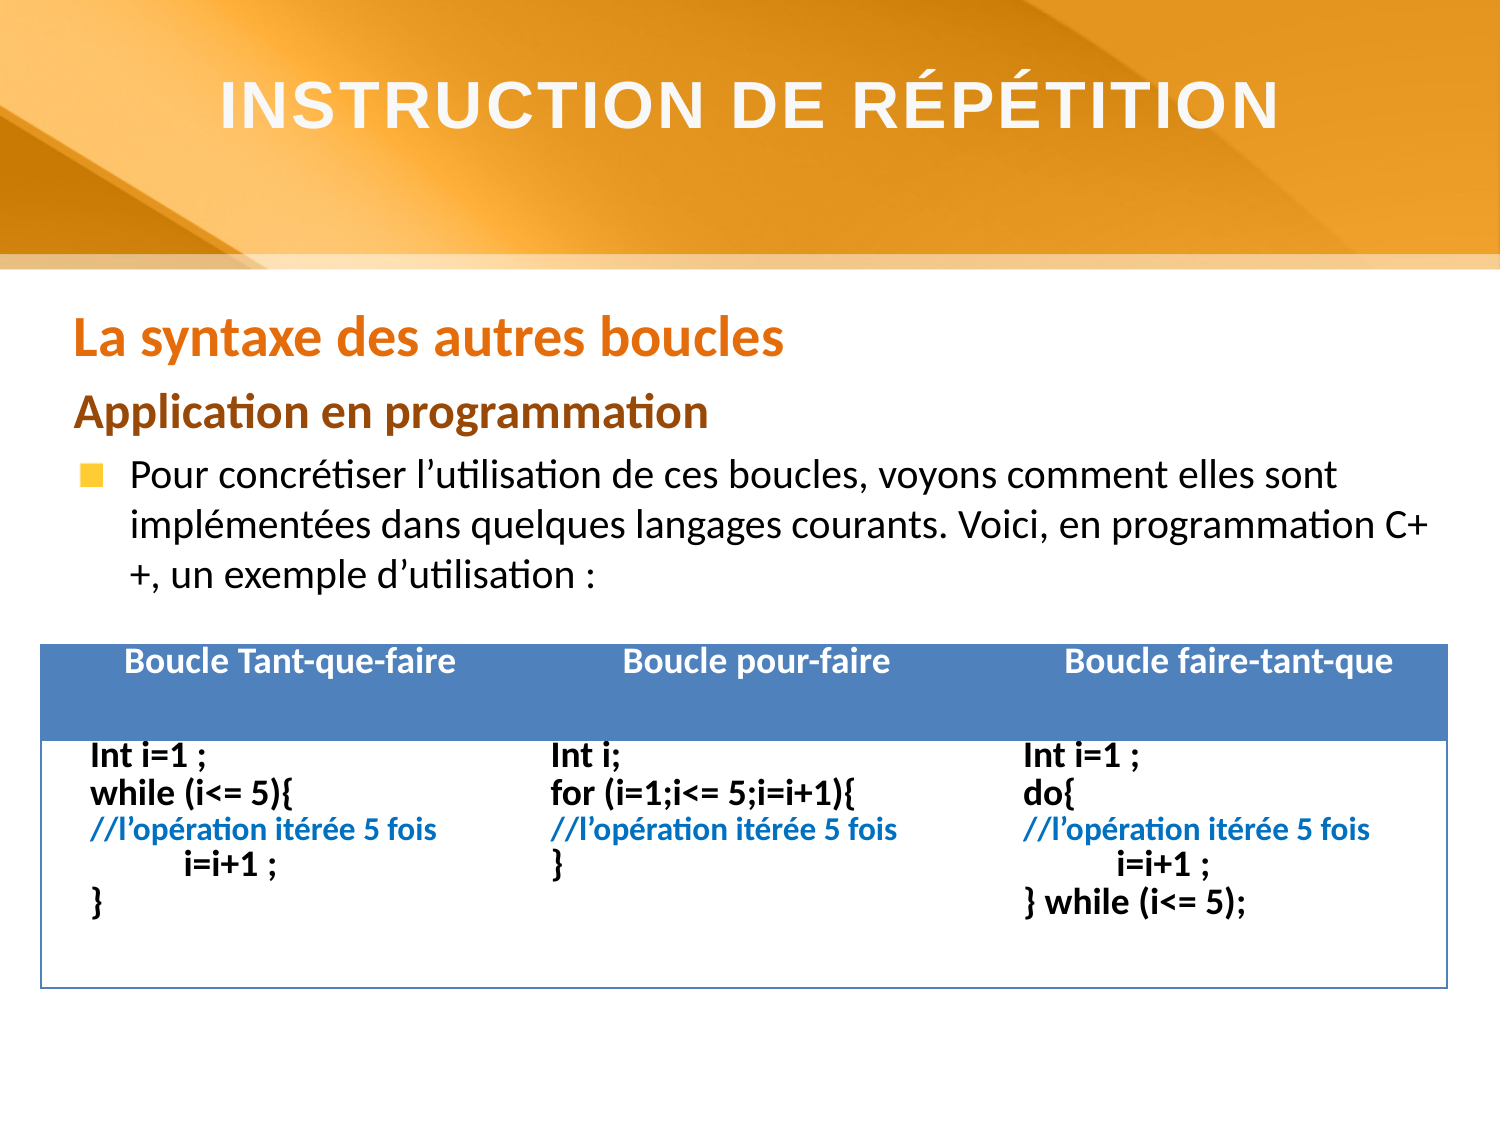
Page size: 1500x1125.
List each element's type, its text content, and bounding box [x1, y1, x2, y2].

text_box INSTRUCTION DE RÉPÉTITION [204, 54, 1296, 150]
table_header Boucle faire-tant-que [974, 646, 1446, 739]
list La syntaxe des autres boucles Application en programmation Pour concrétiser l’utilisation de ces boucles, voyons comment elles sont implémentées dans quelques langages courants. Voici, en programmation C++, un exemple d’utilisation : [58, 290, 1471, 622]
table_cell Int i=1 ; do{ //l’opération itérée 5 fois i=i+1 ; } while (i<= 5); [974, 741, 1446, 987]
picture [0, 0, 1500, 1125]
table_cell Int i; for (i=1;i<= 5;i=i+1){ //l’opération itérée 5 fois } [502, 741, 974, 987]
table_header Boucle pour-faire [502, 646, 974, 739]
table_cell Int i=1 ; while (i<= 5){ //l’opération itérée 5 fois i=i+1 ; } [42, 741, 502, 987]
table_header Boucle Tant-que-faire [42, 646, 502, 739]
